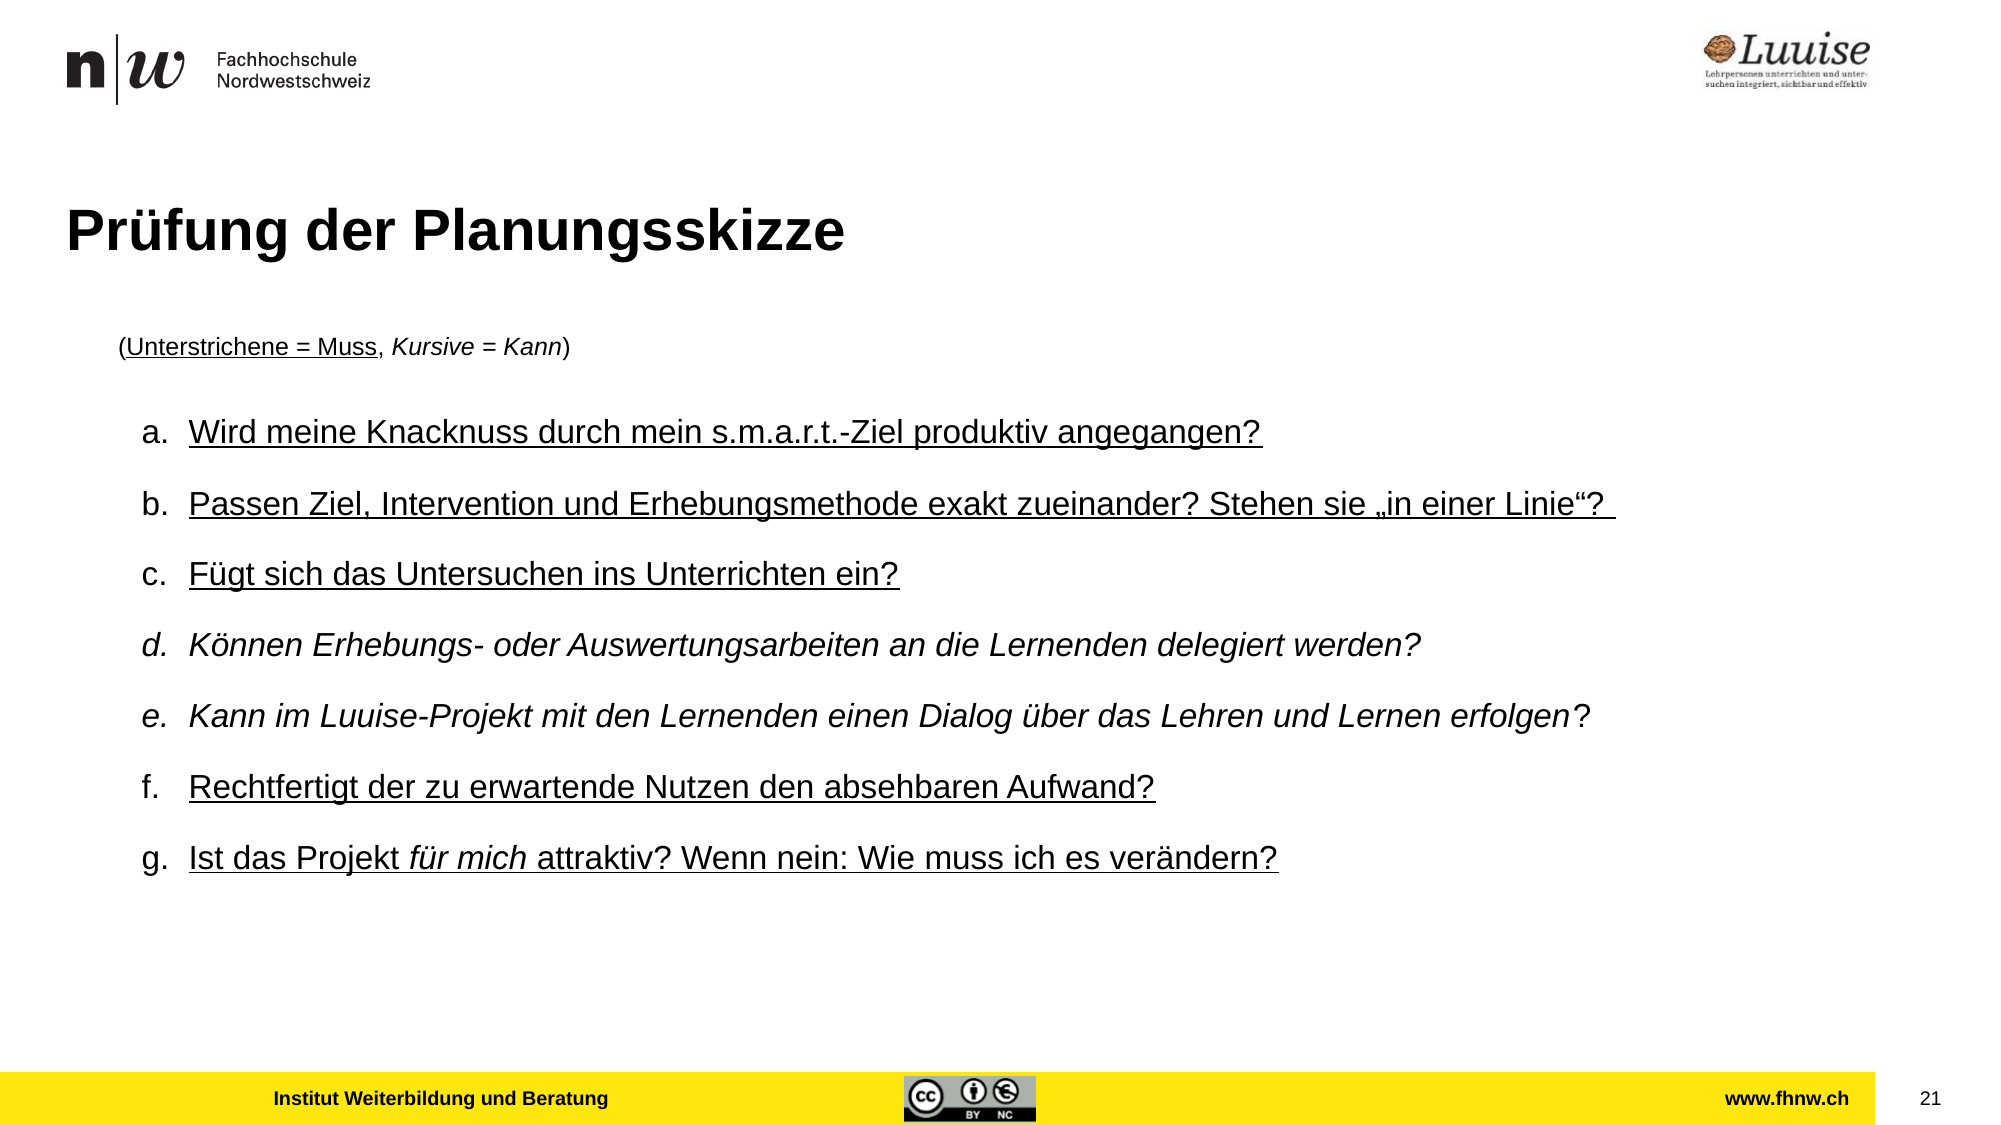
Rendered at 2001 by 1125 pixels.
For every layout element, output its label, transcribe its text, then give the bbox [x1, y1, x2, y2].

title Prüfung der Planungsskizze [66, 191, 1874, 263]
footer Institut Weiterbildung und Beratung [273, 1086, 1603, 1110]
picture [904, 1110, 1036, 1123]
list (Unterstrichene = Muss, Kursive = Kann) Wird meine Knacknuss durch mein s.m.a.r.t.-Ziel produktiv angegangen? Passen Ziel, Intervention und Erhebungsmethode exakt zueinander? Stehen sie „in einer Linie“? Fügt sich das Untersuchen ins Unterrichten ein? Können Erhebungs- oder Auswertungsarbeiten an die Lernenden delegiert werden? Kann im Luuise-Projekt mit den Lernenden einen Dialog über das Lehren und Lernen erfolgen? Rechtfertigt der zu erwartende Nutzen den absehbaren Aufwand? Ist das Projekt für mich attraktiv? Wenn nein: Wie muss ich es verändern? [66, 326, 1874, 1012]
picture [1701, 30, 1874, 91]
picture [904, 1076, 1036, 1086]
slide_number 21 [1880, 1086, 1942, 1110]
picture [67, 34, 370, 105]
